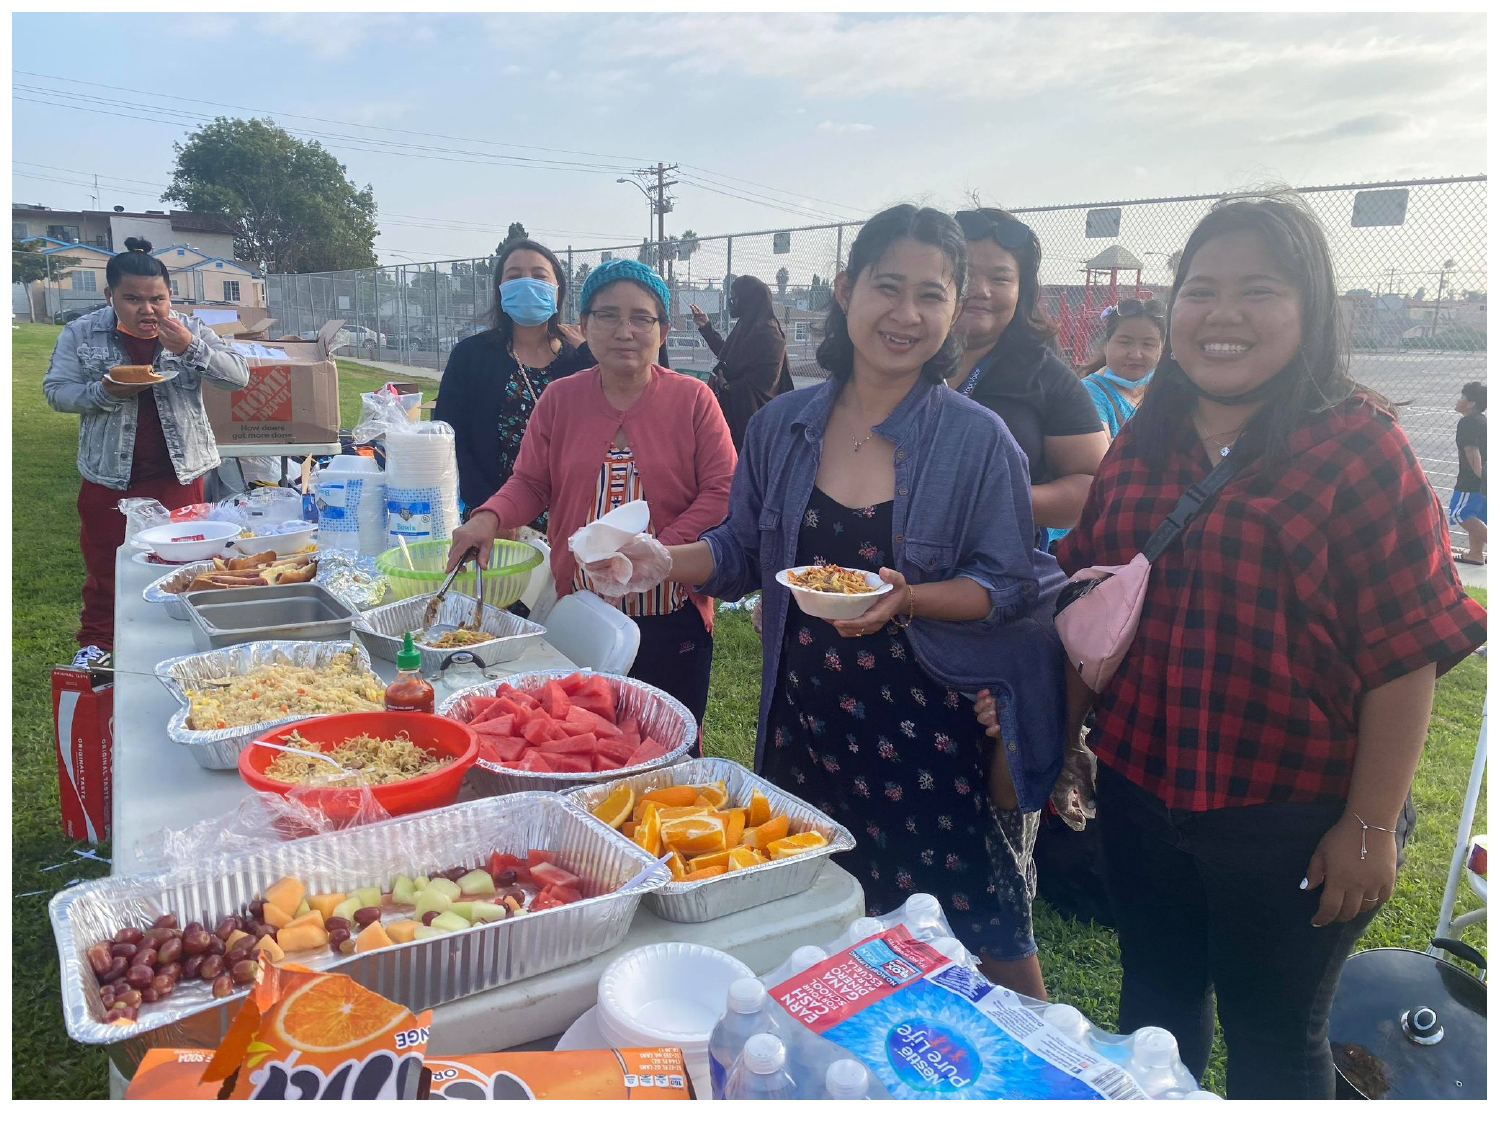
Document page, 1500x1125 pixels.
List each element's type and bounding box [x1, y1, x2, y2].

list [12, 12, 1487, 1101]
